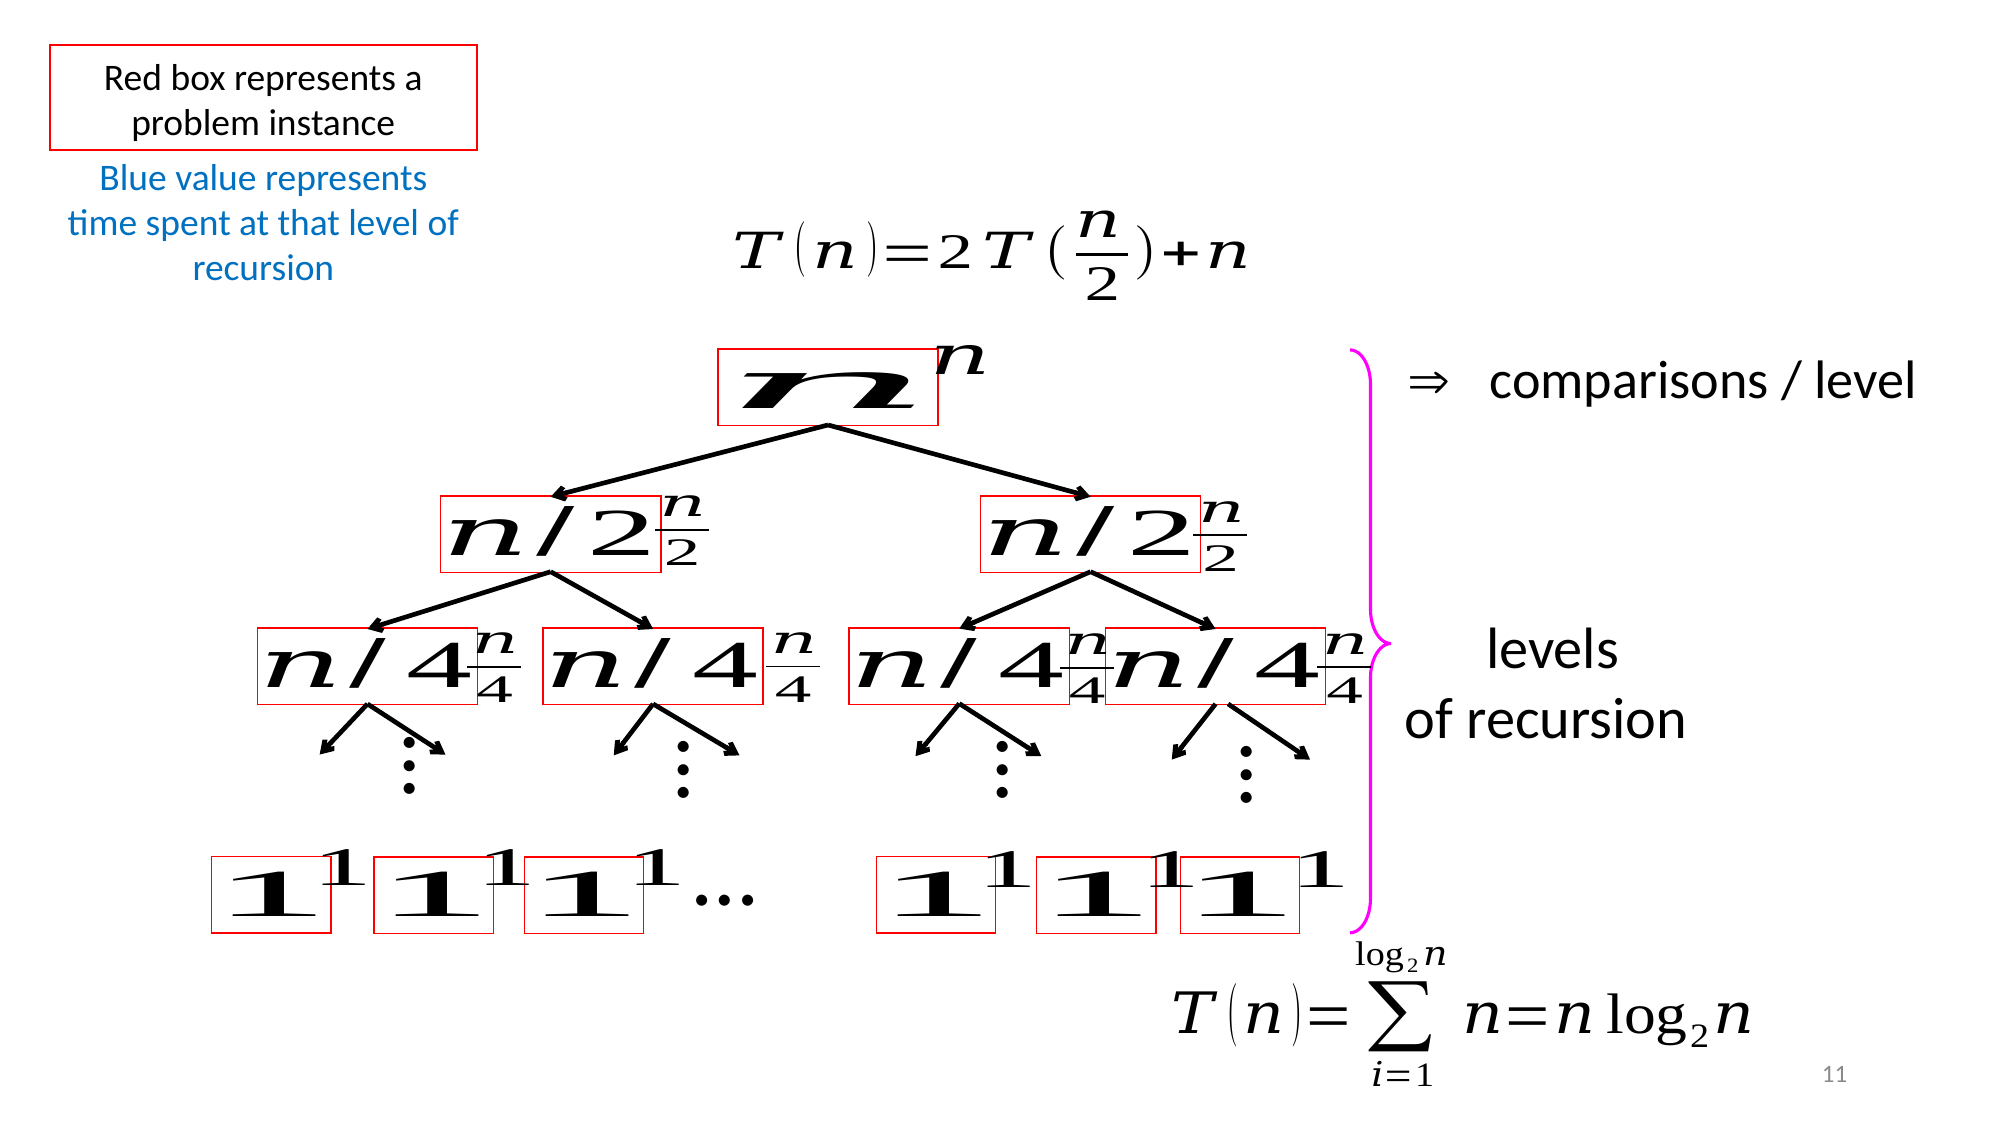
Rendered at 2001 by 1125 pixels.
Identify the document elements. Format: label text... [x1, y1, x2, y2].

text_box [959, 571, 1090, 629]
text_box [1090, 571, 1216, 629]
text_box [1349, 349, 1392, 934]
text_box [1171, 703, 1216, 760]
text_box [550, 424, 828, 497]
text_box Red box represents a problem instance [49, 44, 478, 151]
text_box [319, 703, 368, 755]
text_box … [908, 723, 1034, 817]
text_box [613, 703, 654, 756]
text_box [368, 703, 446, 755]
text_box … [589, 723, 715, 817]
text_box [828, 424, 1091, 497]
slide_number 11 [1412, 1042, 1863, 1103]
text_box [654, 703, 740, 756]
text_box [960, 703, 1042, 757]
text_box … [678, 806, 772, 932]
text_box … [1152, 727, 1278, 821]
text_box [367, 571, 550, 629]
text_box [1228, 703, 1310, 760]
text_box Blue value represents time spent at that level of recursion [49, 153, 478, 288]
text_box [550, 571, 654, 629]
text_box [915, 703, 960, 757]
text_box … [315, 719, 440, 812]
